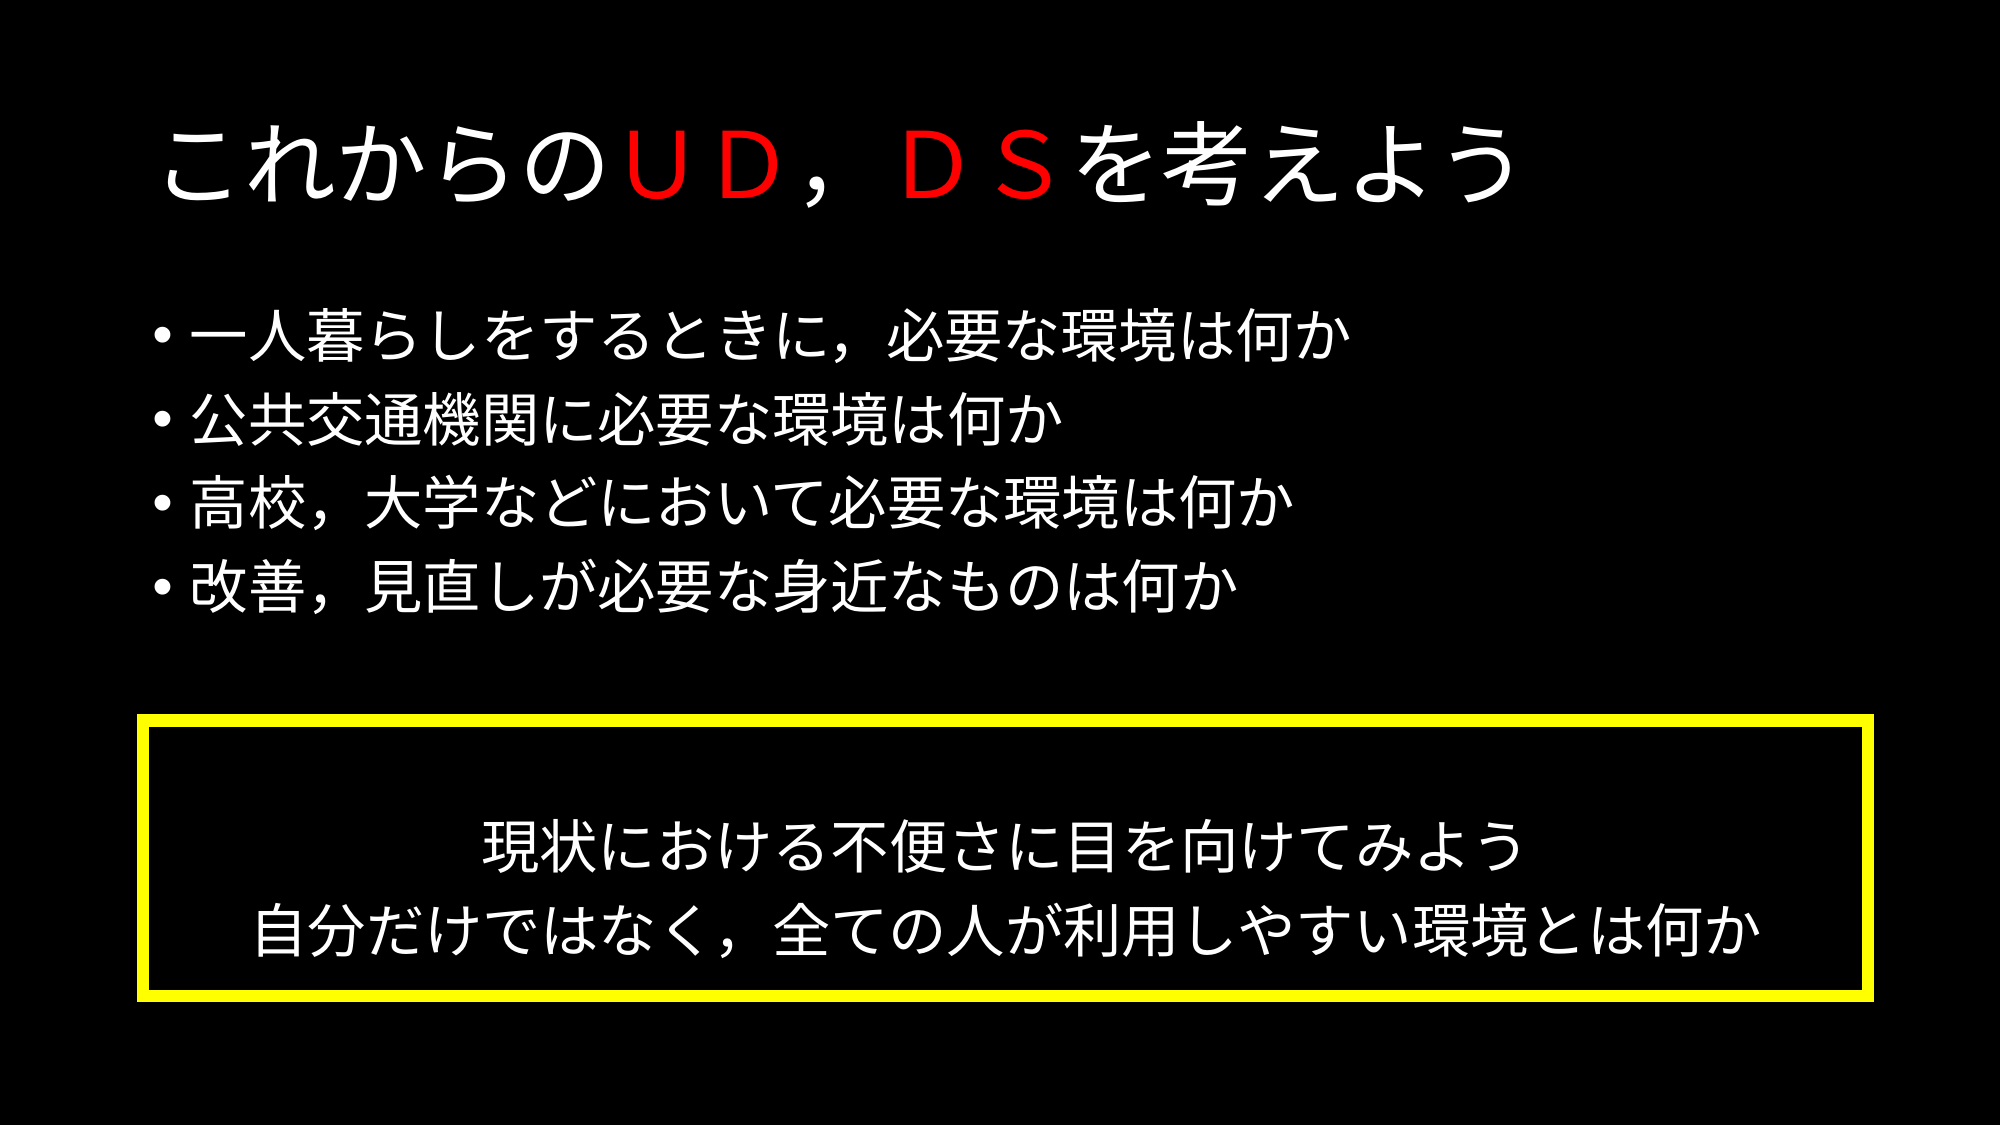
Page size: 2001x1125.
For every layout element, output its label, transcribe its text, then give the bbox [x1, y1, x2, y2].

list 一人暮らしをするときに，必要な環境は何か 公共交通機関に必要な環境は何か 高校，大学などにおいて必要な環境は何か 改善，見直しが必要な身近なものは何か [137, 299, 1863, 746]
title これからのＵＤ，ＤＳを考えよう [137, 59, 1863, 278]
text_box 現状における不便さに目を向けてみよう 自分だけではなく，全ての人が利用しやすい環境とは何か [142, 719, 1870, 997]
